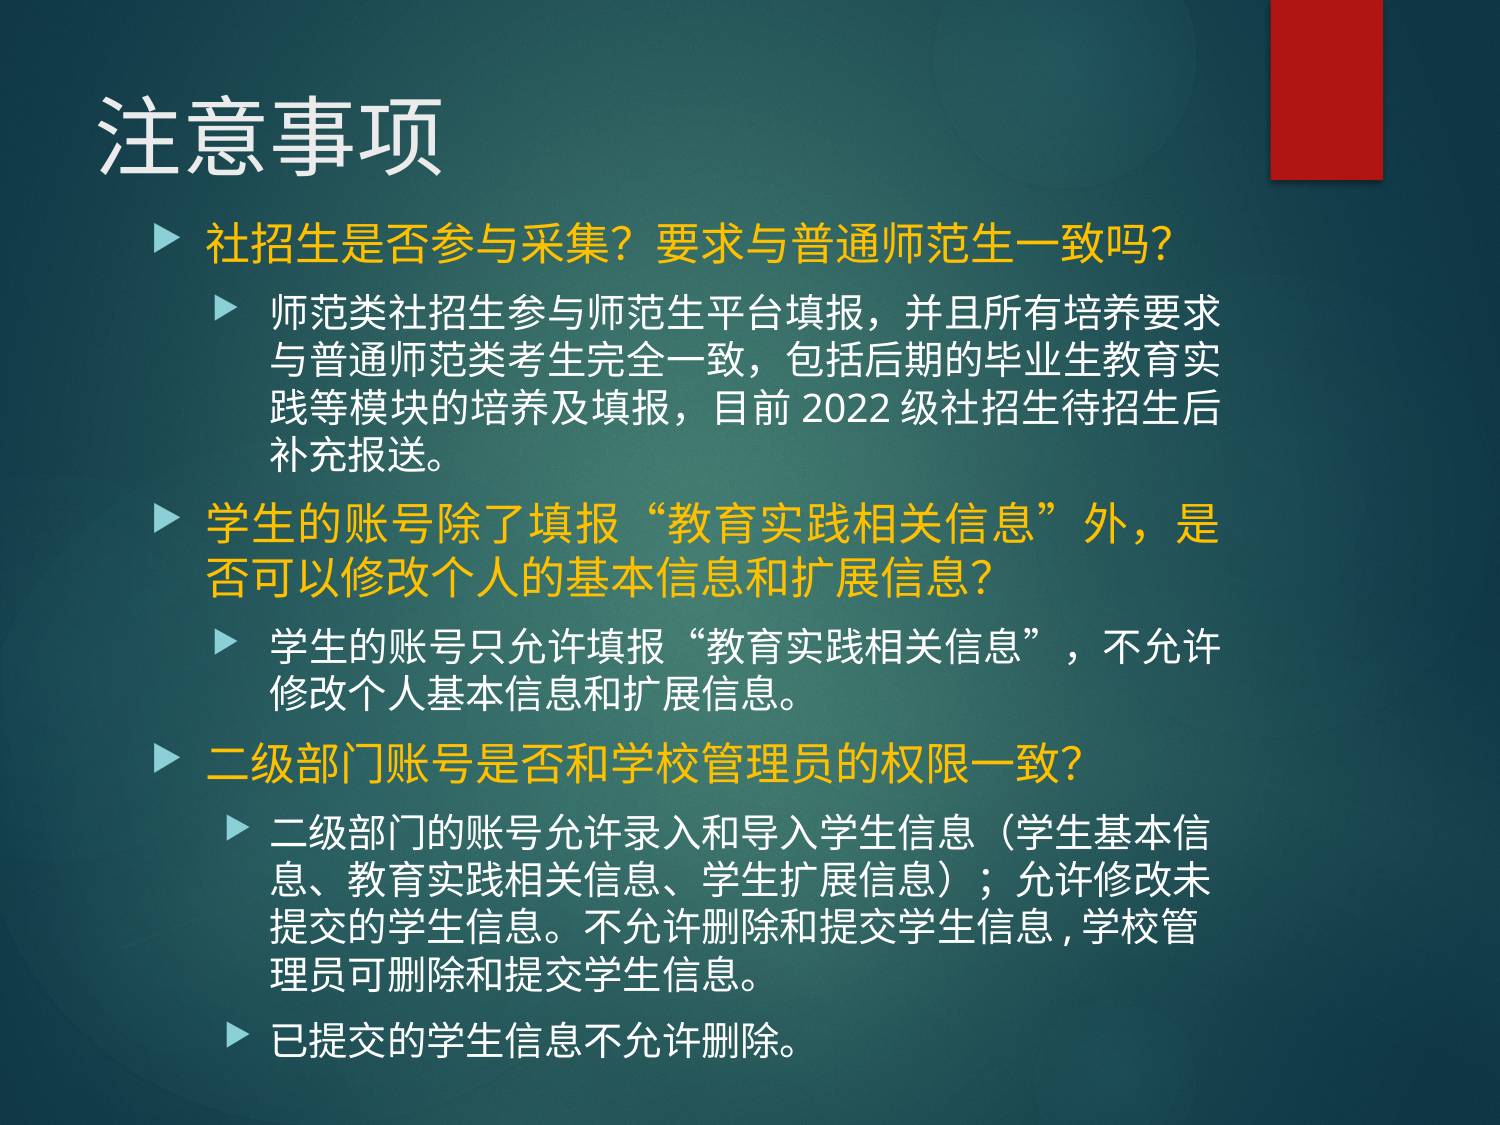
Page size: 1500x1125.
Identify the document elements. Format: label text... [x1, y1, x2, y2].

list 社招生是否参与采集？要求与普通师范生一致吗？ 师范类社招生参与师范生平台填报，并且所有培养要求与普通师范类考生完全一致，包括后期的毕业生教育实践等模块的培养及填报，目前2022级社招生待招生后补充报送。 学生的账号除了填报“教育实践相关信息”外，是否可以修改个人的基本信息和扩展信息？ 学生的账号只允许填报“教育实践相关信息”，不允许修改个人基本信息和扩展信息。 二级部门账号是否和学校管理员的权限一致？ 二级部门的账号允许录入和导入学生信息（学生基本信息、教育实践相关信息、学生扩展信息）；允许修改未提交的学生信息。不允许删除和提交学生信息,学校管理员可删除和提交学生信息。 已提交的学生信息不允许删除。 [135, 208, 1237, 1071]
title 注意事项 [79, 74, 1237, 304]
